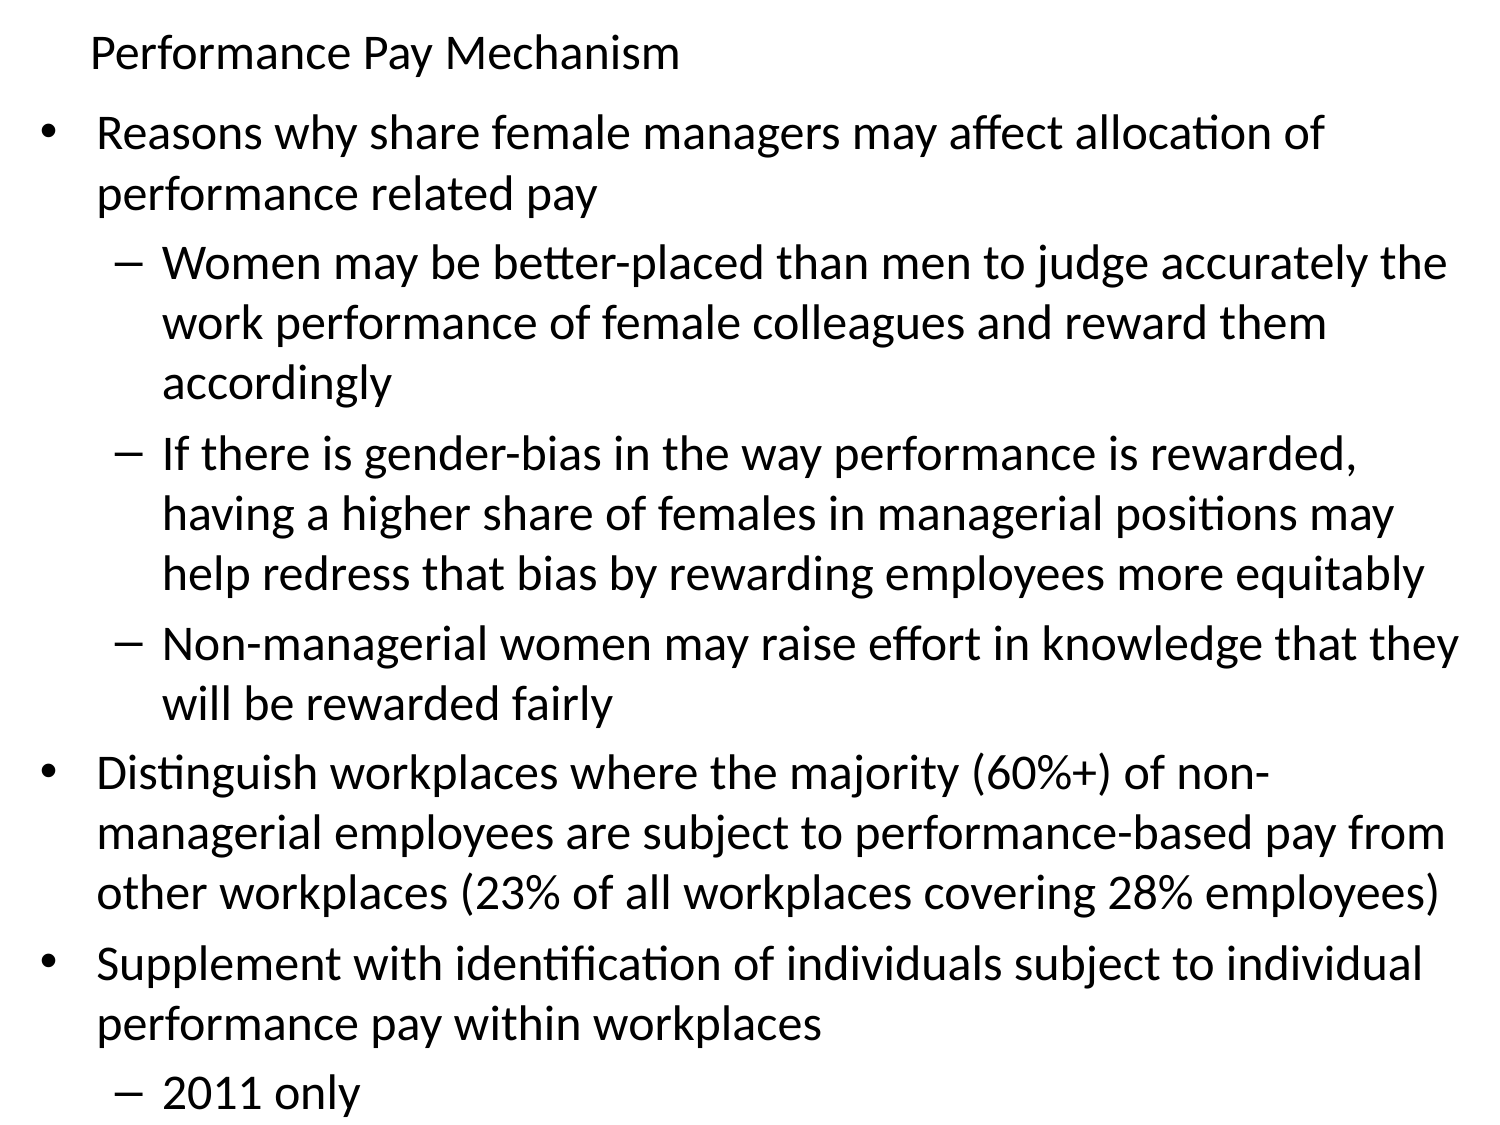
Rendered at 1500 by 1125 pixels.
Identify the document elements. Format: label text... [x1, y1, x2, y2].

title Performance Pay Mechanism [75, 12, 1425, 88]
list Reasons why share female managers may affect allocation of performance related pay Women may be better-placed than men to judge accurately the work performance of female colleagues and reward them accordingly If there is gender-bias in the way performance is rewarded, having a higher share of females in managerial positions may help redress that bias by rewarding employees more equitably Non-managerial women may raise effort in knowledge that they will be rewarded fairly Distinguish workplaces where the majority (60%+) of non-managerial employees are subject to performance-based pay from other workplaces (23% of all workplaces covering 28% employees) Supplement with identification of individuals subject to individual performance pay within workplaces 2011 only [24, 92, 1475, 905]
